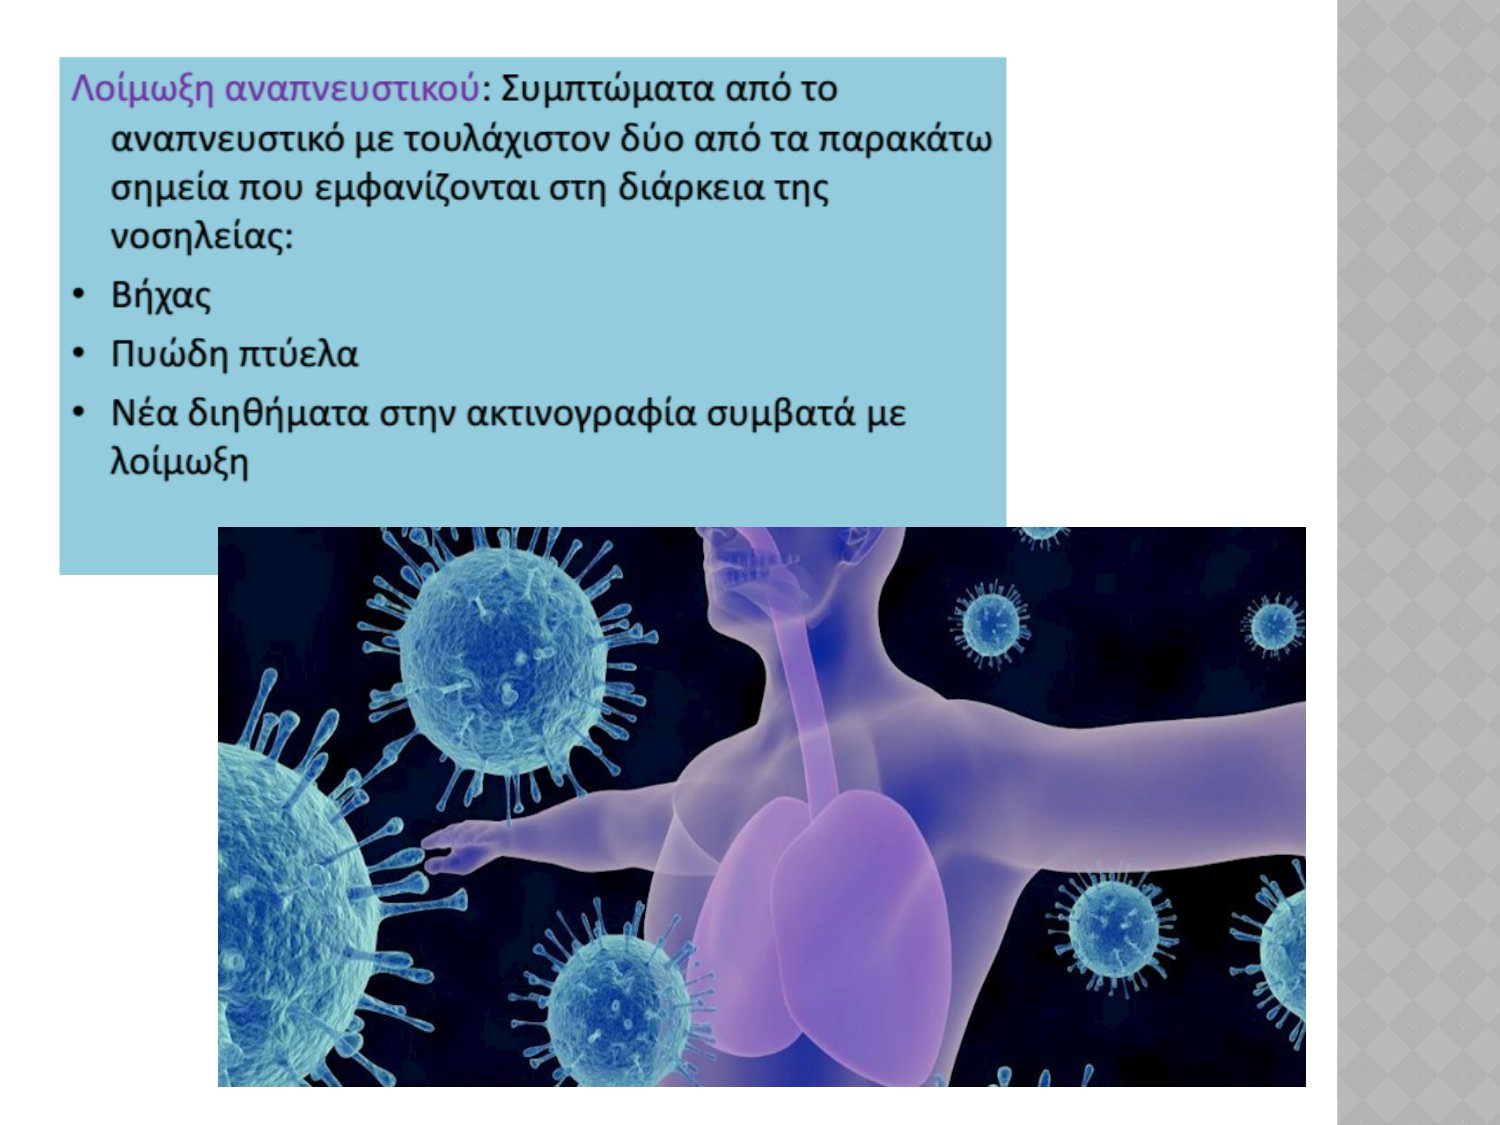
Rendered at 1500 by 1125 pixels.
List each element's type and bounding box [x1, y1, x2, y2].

picture [52, 54, 1306, 1087]
